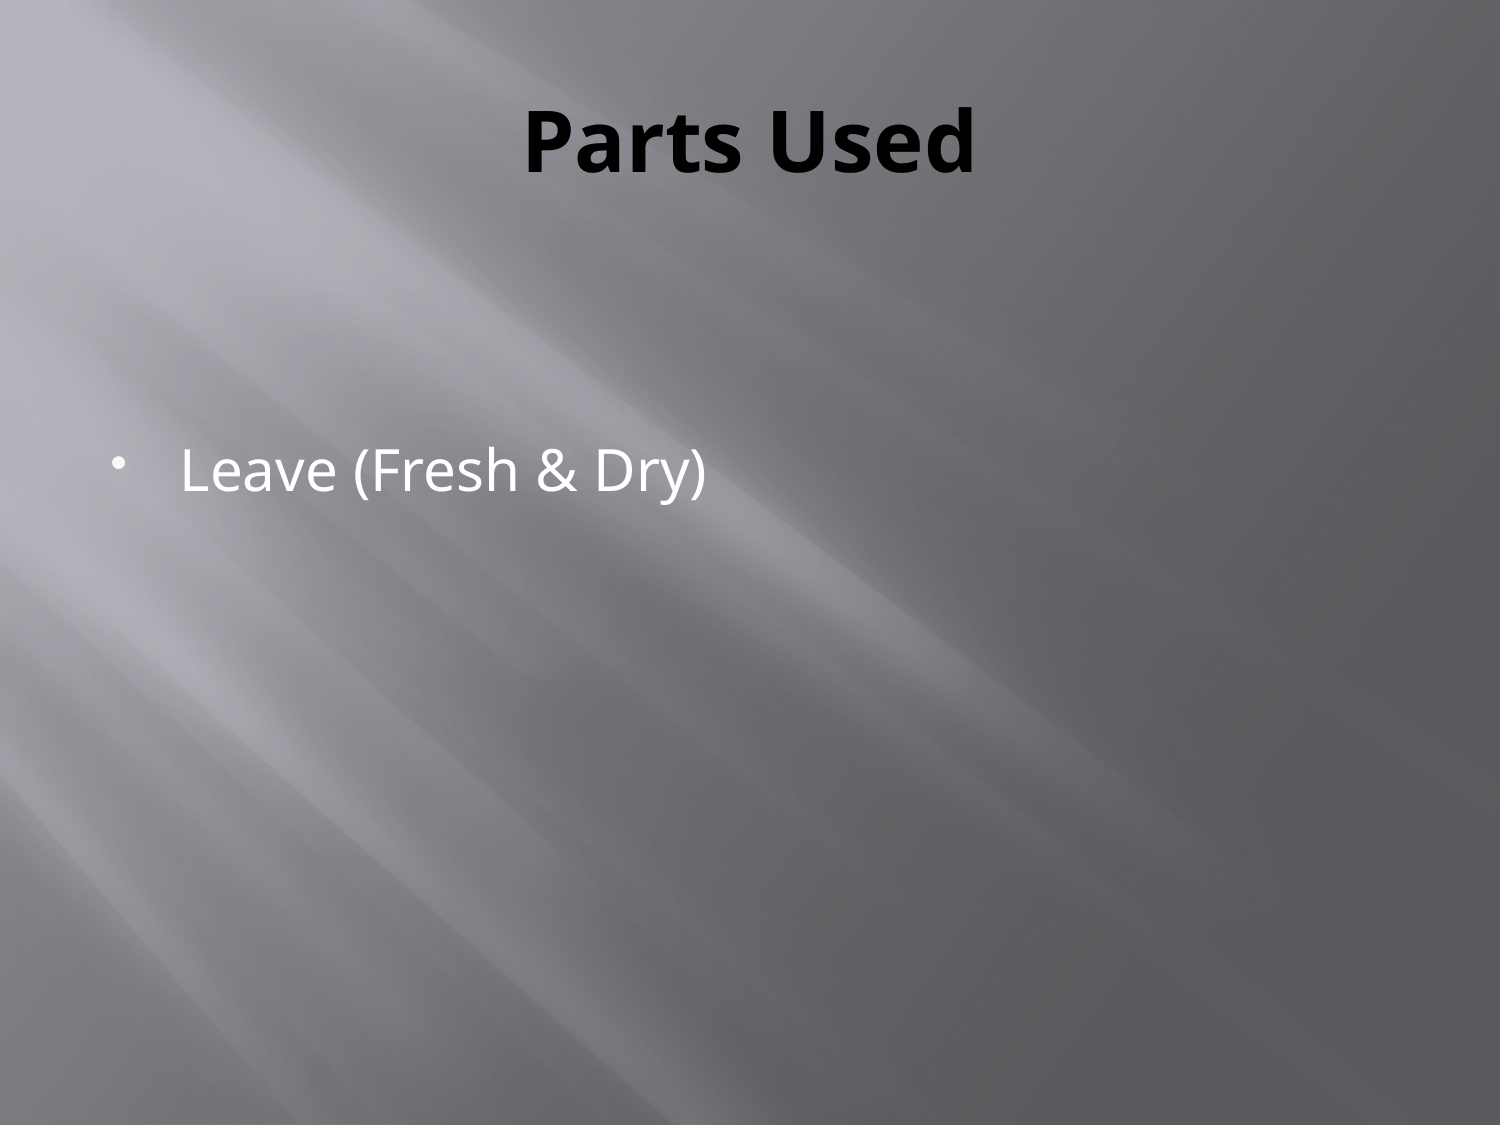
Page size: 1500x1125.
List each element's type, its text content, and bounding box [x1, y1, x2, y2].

list Leave (Fresh & Dry) [75, 262, 1425, 1035]
title Parts Used [75, 45, 1425, 233]
